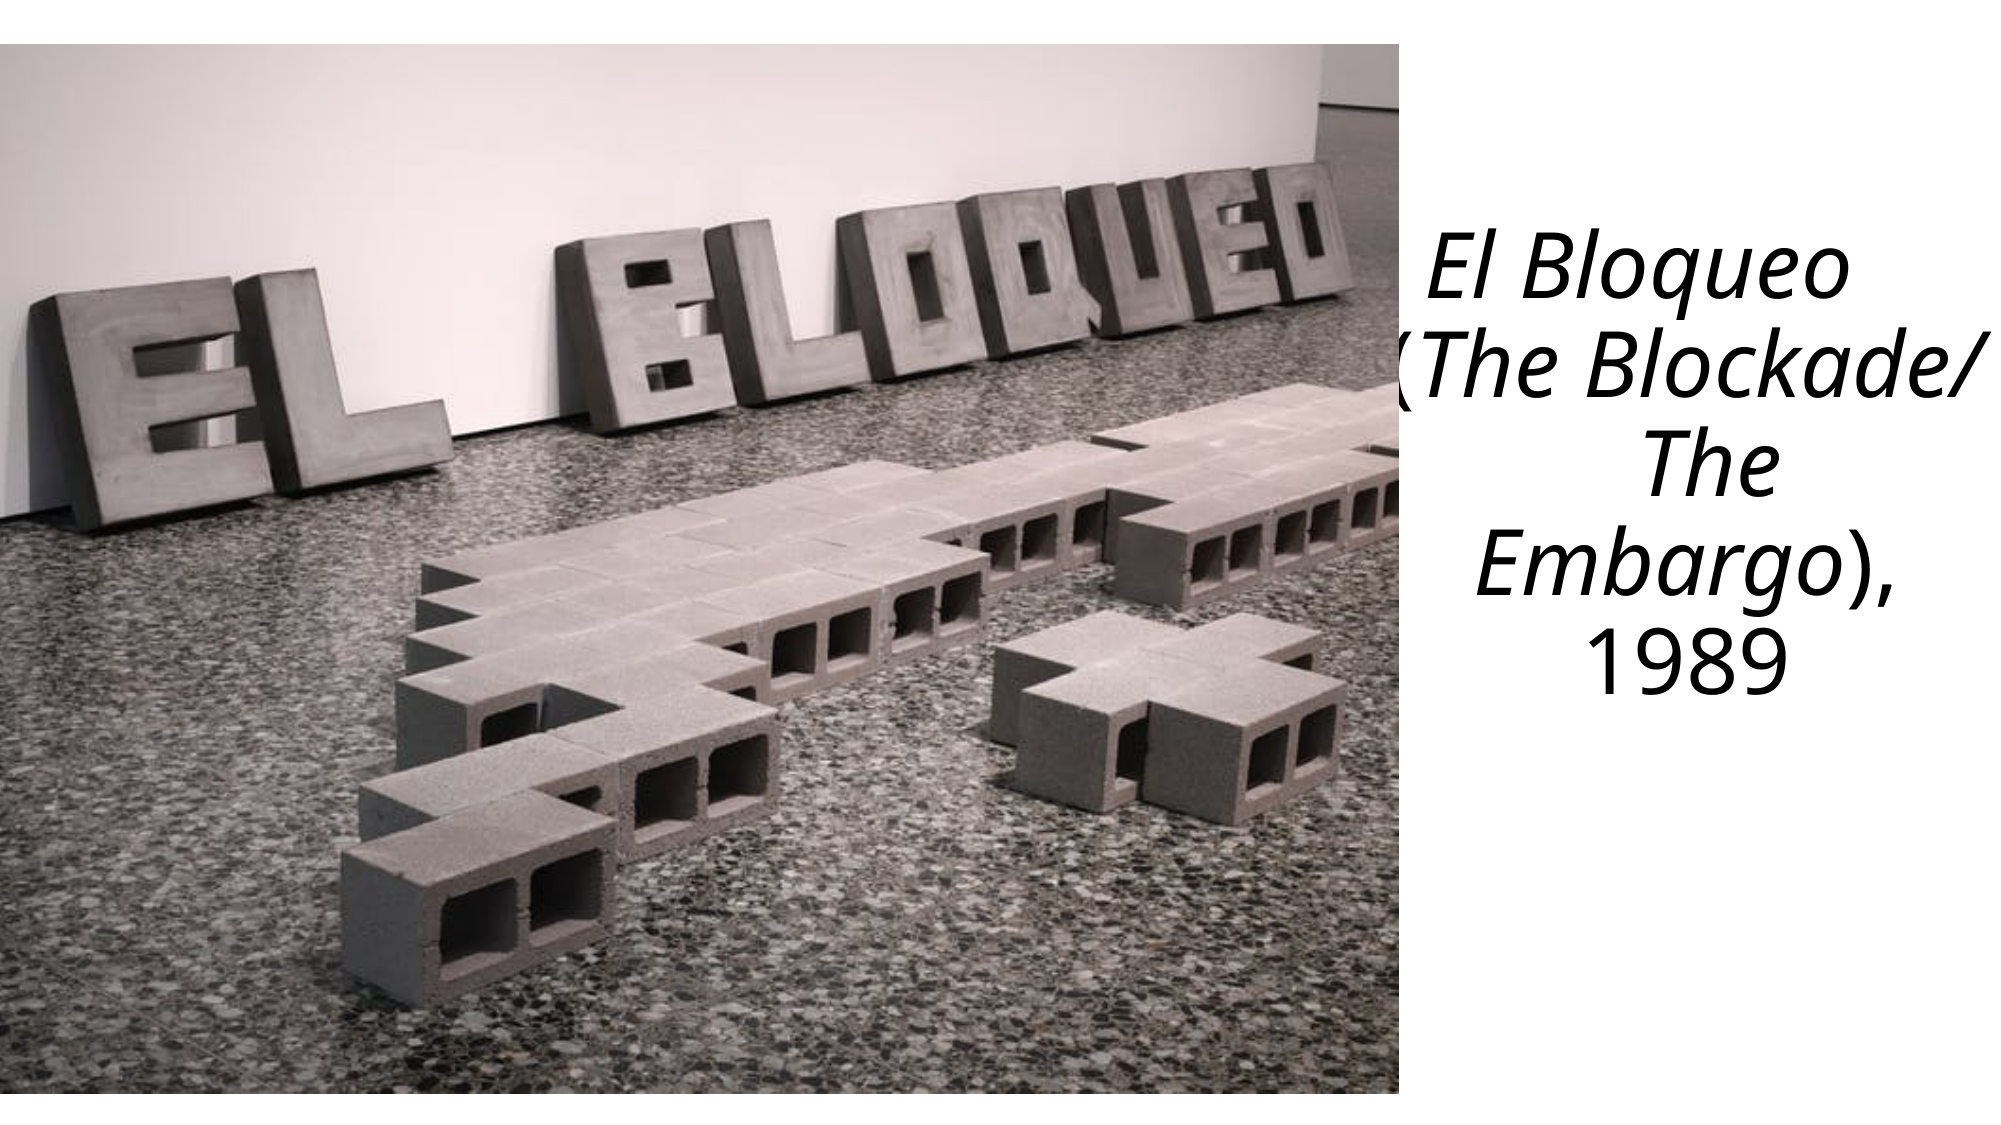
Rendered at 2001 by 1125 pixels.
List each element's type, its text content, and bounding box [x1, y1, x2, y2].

picture [0, 44, 1399, 1094]
title El Bloqueo (The Blockade/ The Embargo), 1989 [1399, 358, 2000, 576]
